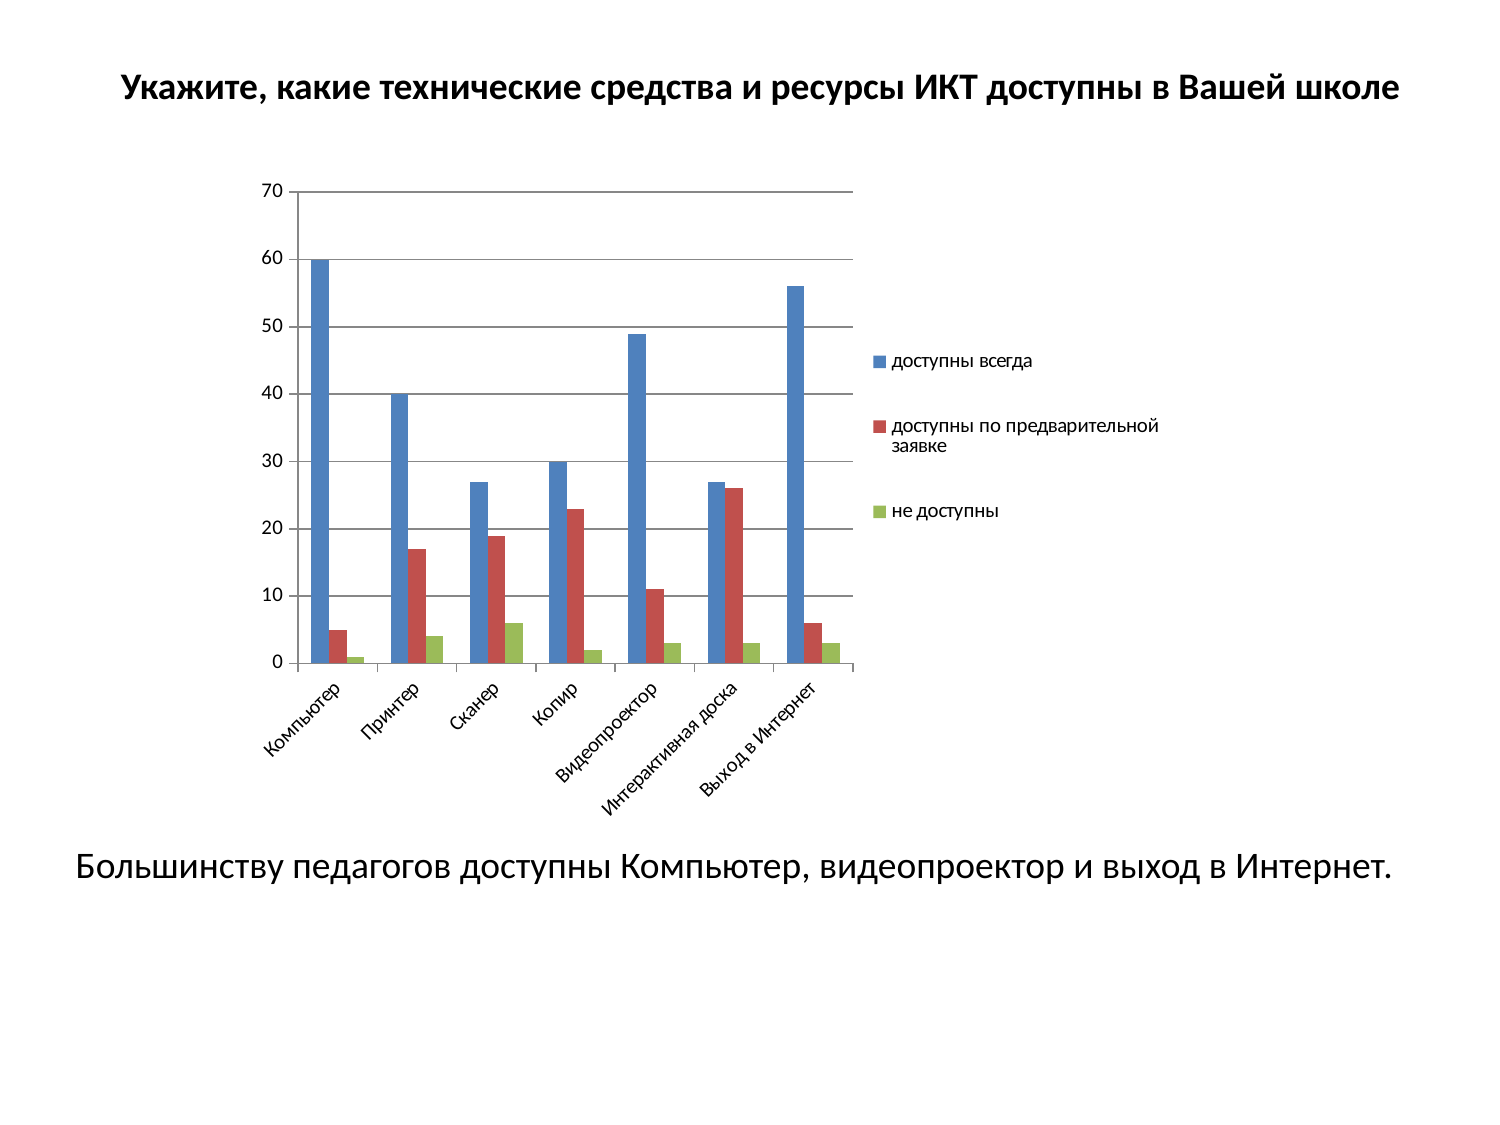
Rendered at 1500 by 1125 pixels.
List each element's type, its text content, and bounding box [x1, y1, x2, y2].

chart [241, 168, 1184, 835]
text_box Большинству педагогов доступны Компьютер, видеопроектор и выход в Интернет. [60, 834, 1410, 894]
text_box Укажите, какие технические средства и ресурсы ИКТ доступны в Вашей школе [106, 54, 1425, 115]
